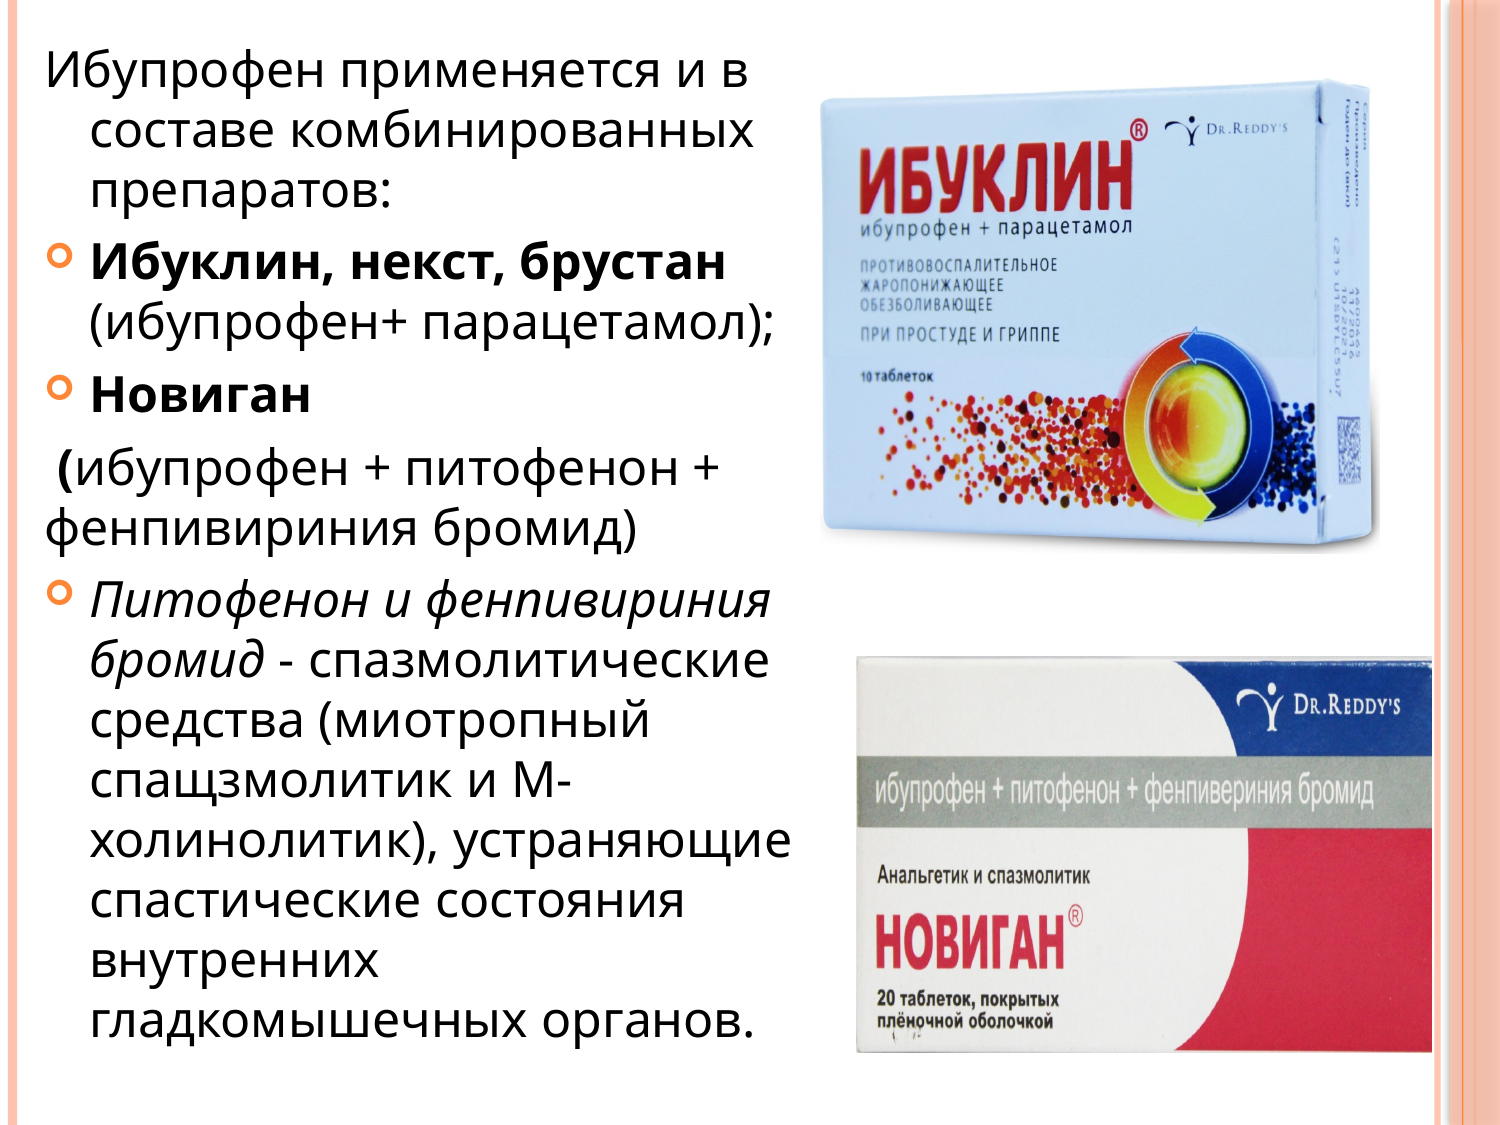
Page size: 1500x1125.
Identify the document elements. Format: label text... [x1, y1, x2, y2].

picture [855, 656, 1433, 1054]
list Ибупрофен применяется и в составе комбинированных препаратов: Ибуклин, некст, брустан (ибупрофен+ парацетамол); Новиган (ибупрофен + питофенон + фенпивириния бромид) Питофенон и фенпивириния бромид - спазмолитические средства (миотропный спащзмолитик и М-холинолитик), устраняющие спастические состояния внутренних гладкомышечных органов. [29, 29, 809, 1062]
picture [820, 77, 1381, 555]
